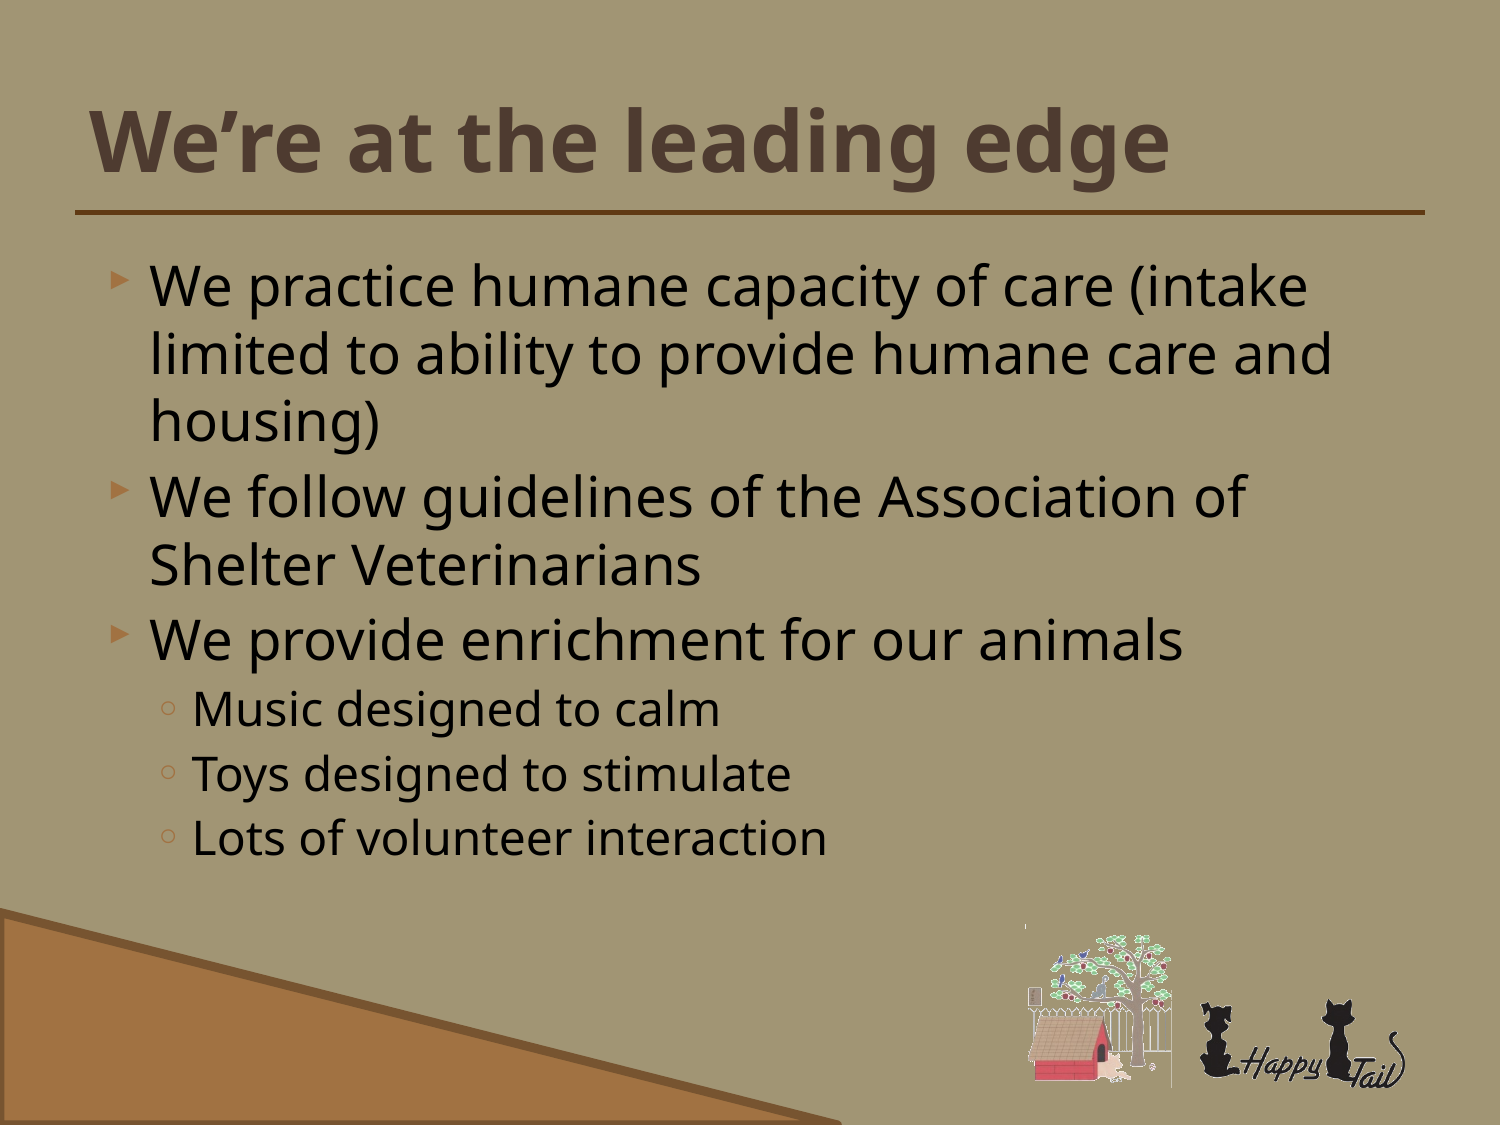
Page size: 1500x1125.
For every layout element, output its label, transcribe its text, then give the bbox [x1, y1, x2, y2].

list We practice humane capacity of care (intake limited to ability to provide humane care and housing) We follow guidelines of the Association of Shelter Veterinarians We provide enrichment for our animals Music designed to calm Toys designed to stimulate Lots of volunteer interaction [75, 243, 1425, 986]
picture [1025, 986, 1172, 1088]
picture [1200, 999, 1405, 1088]
title We’re at the leading edge [75, 45, 1425, 233]
